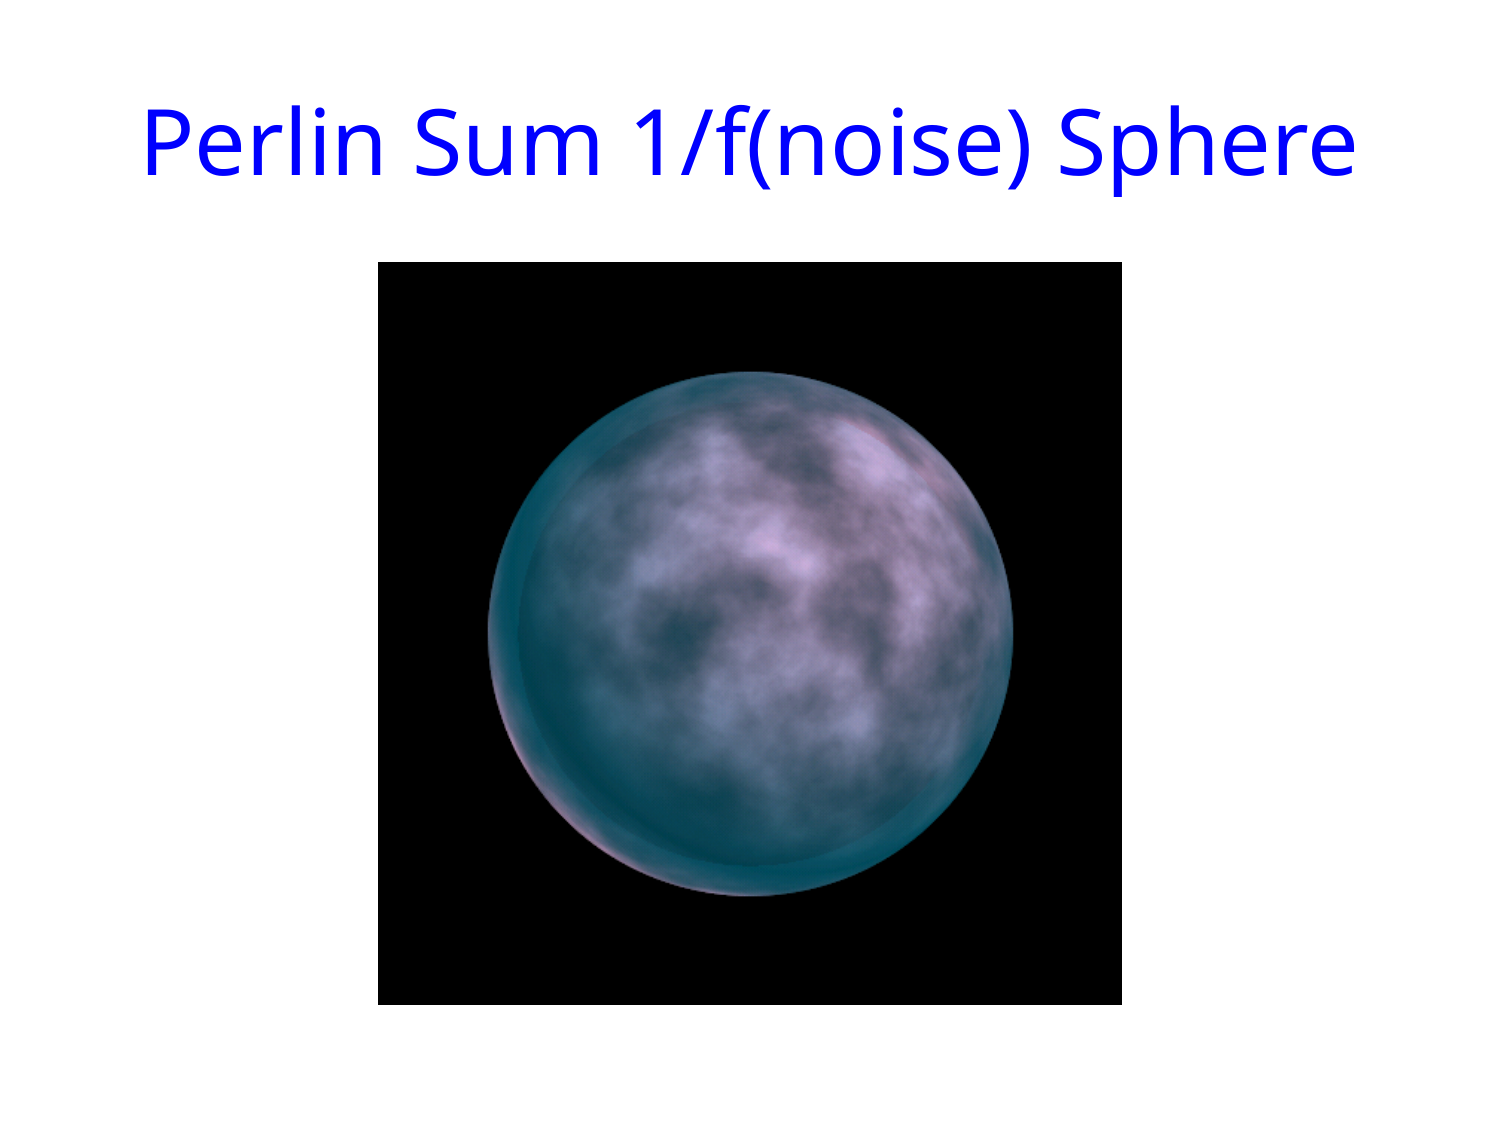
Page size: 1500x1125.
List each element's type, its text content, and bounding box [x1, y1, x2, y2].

title Perlin Sum 1/f(noise) Sphere [74, 44, 1426, 233]
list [378, 262, 1122, 1006]
